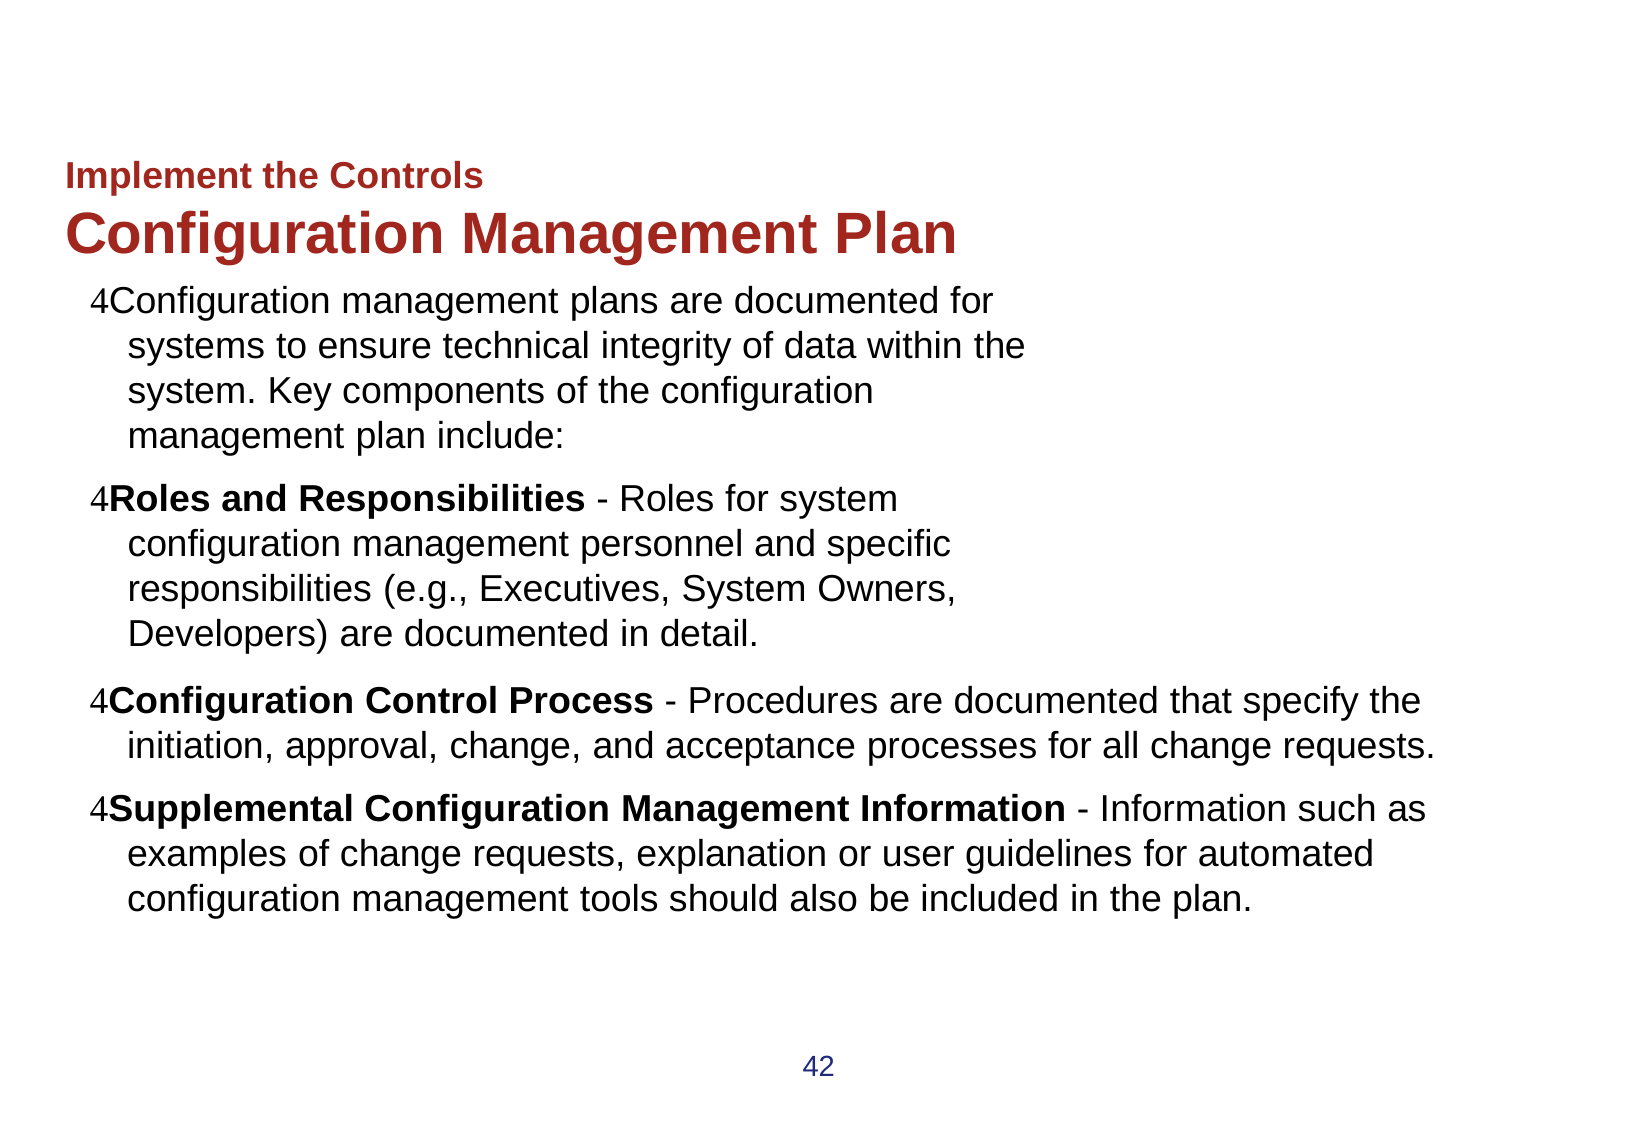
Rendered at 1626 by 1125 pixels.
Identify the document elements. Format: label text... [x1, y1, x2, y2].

title Implement the Controls Configuration Management Plan [62, 151, 1563, 339]
slide_number 42 [798, 1047, 840, 1125]
text_box Configuration management plans are documented for systems to ensure technical integrity of data within the system. Key components of the configuration management plan include: Roles and Responsibilities - Roles for system configuration management personnel and specific responsibilities (e.g., Executives, System Owners, Developers) are documented in detail. Configuration Control Process - Procedures are documented that specify the initiation, approval, change, and acceptance processes for all change requests. Supplemental Configuration Management Information - Information such as examples of change requests, explanation or user guidelines for automated configuration management tools should also be included in the plan. [87, 339, 1448, 919]
